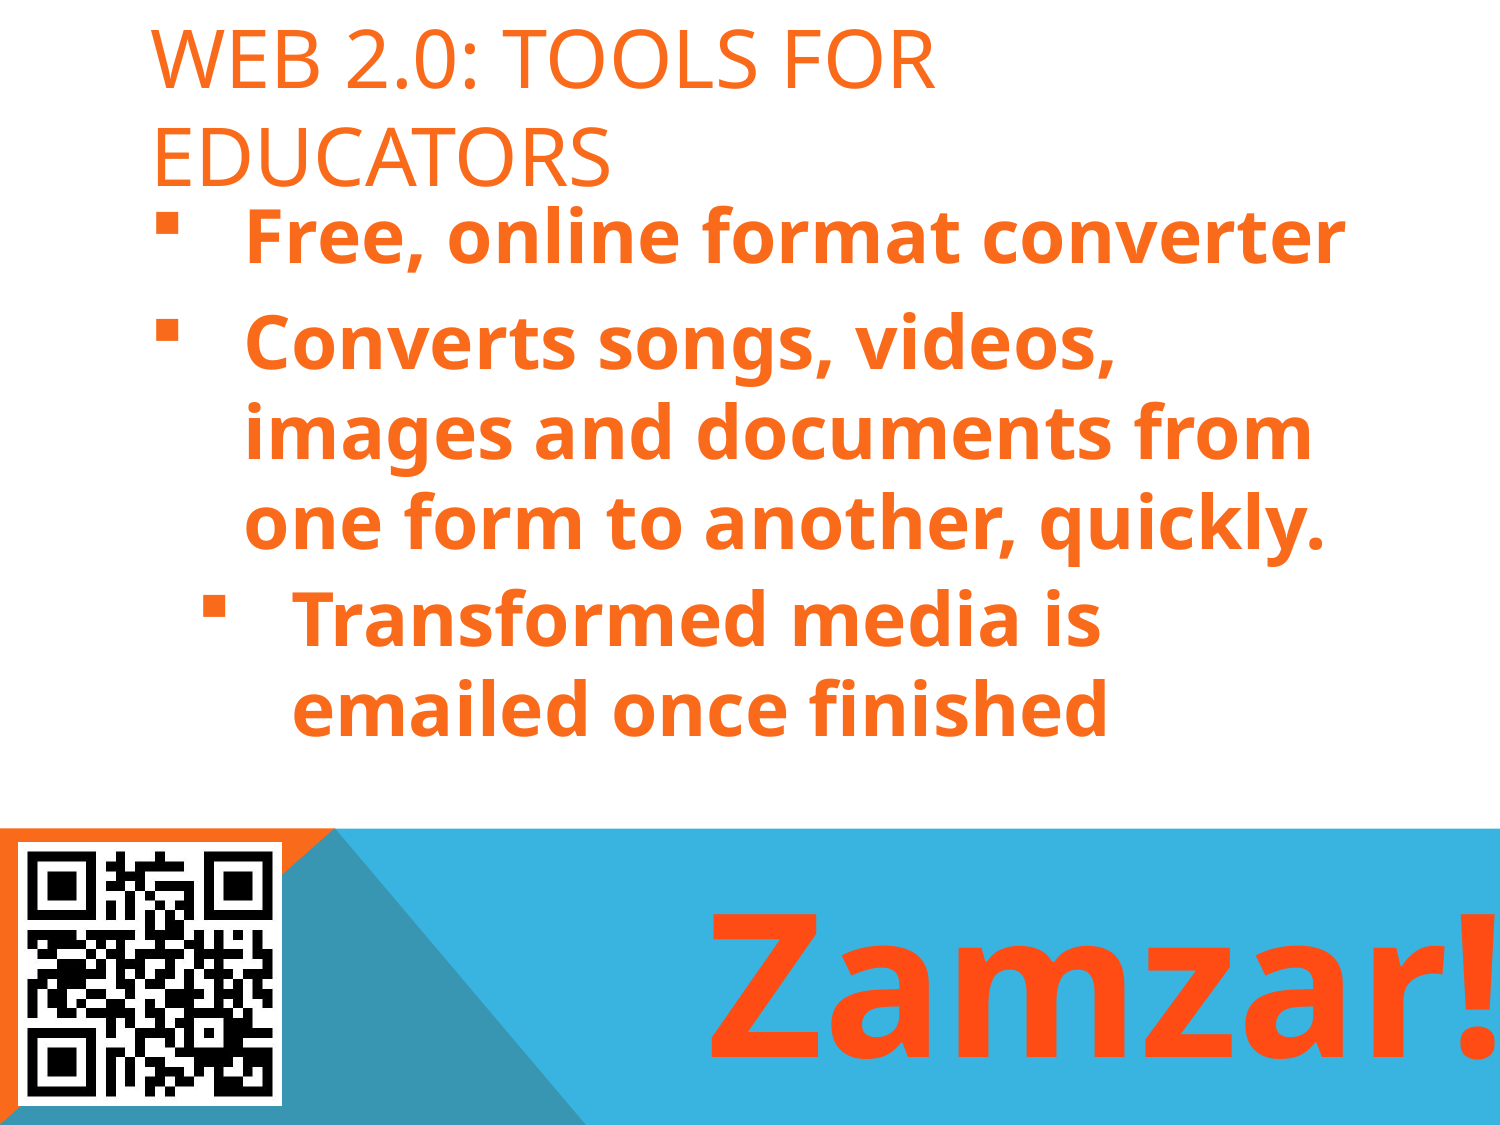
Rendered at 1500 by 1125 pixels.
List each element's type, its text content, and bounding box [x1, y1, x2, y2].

picture [18, 842, 282, 1106]
text_box Zamzar! [692, 849, 1500, 1105]
list Free, online format converter Converts songs, videos, images and documents from one form to another, quickly. Transformed media is emailed once finished [135, 180, 1369, 768]
title Web 2.0: tools for educators [135, 60, 1369, 150]
